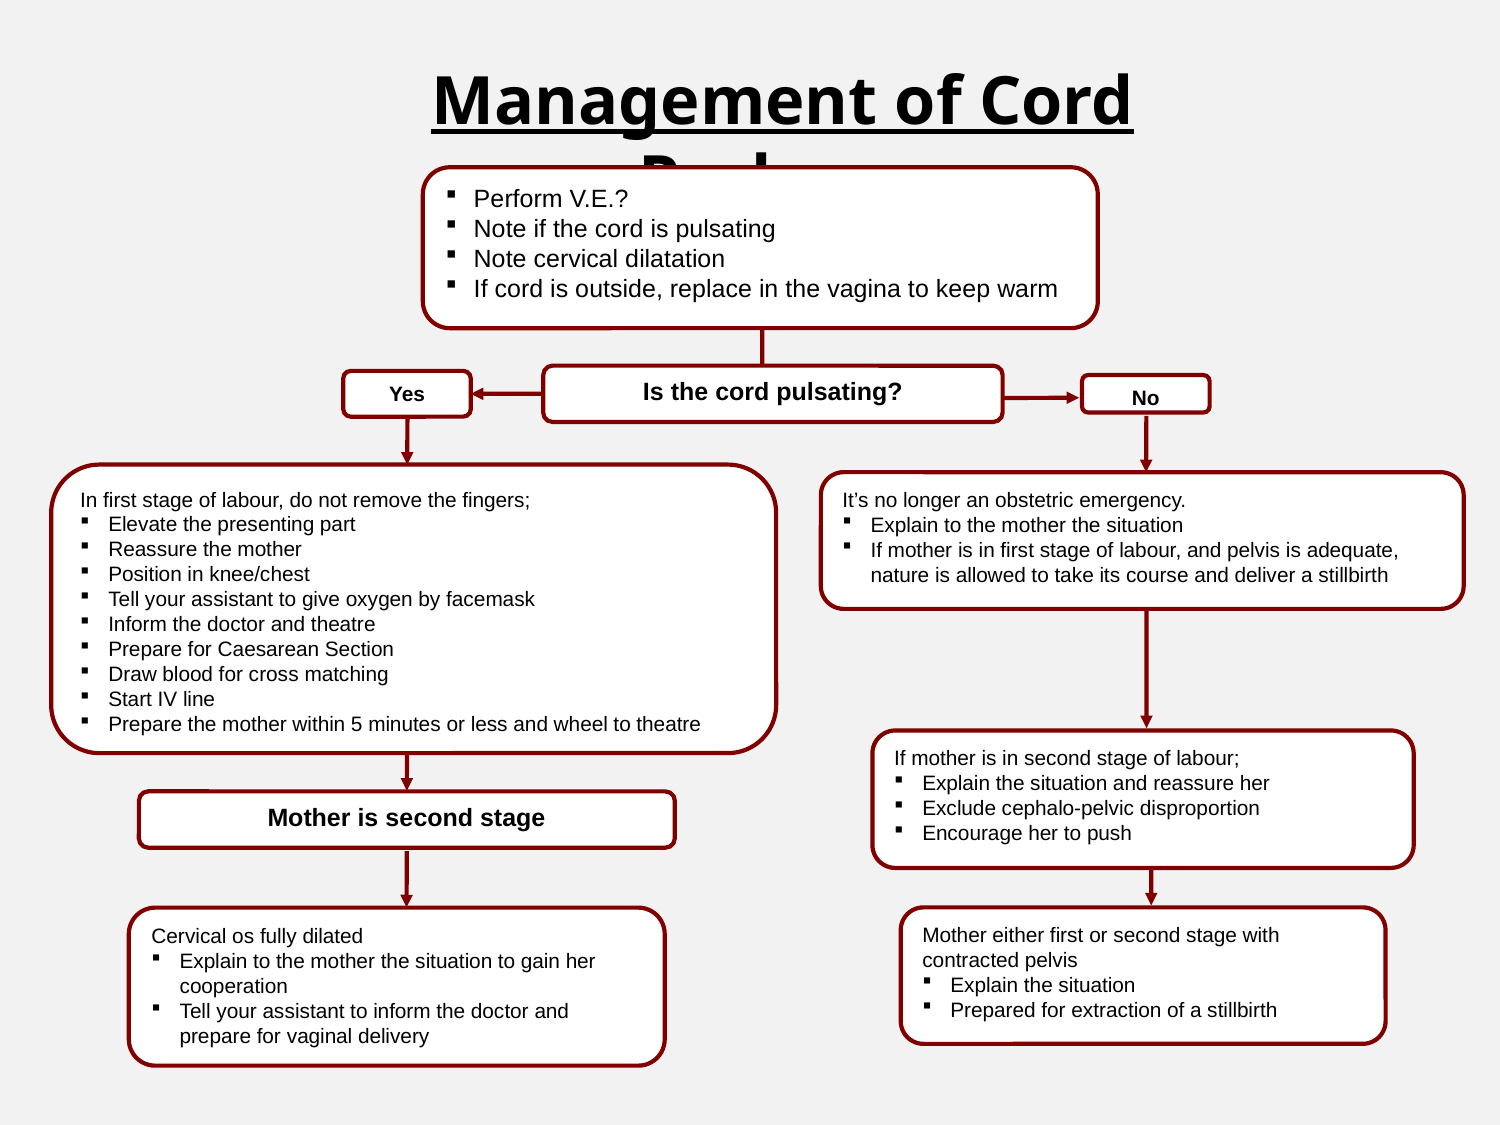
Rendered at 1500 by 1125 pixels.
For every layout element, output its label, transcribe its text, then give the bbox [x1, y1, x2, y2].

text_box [50, 166, 1464, 1066]
text_box [24, 24, 1500, 100]
list Management of Cord Prolapse [263, 100, 1289, 150]
